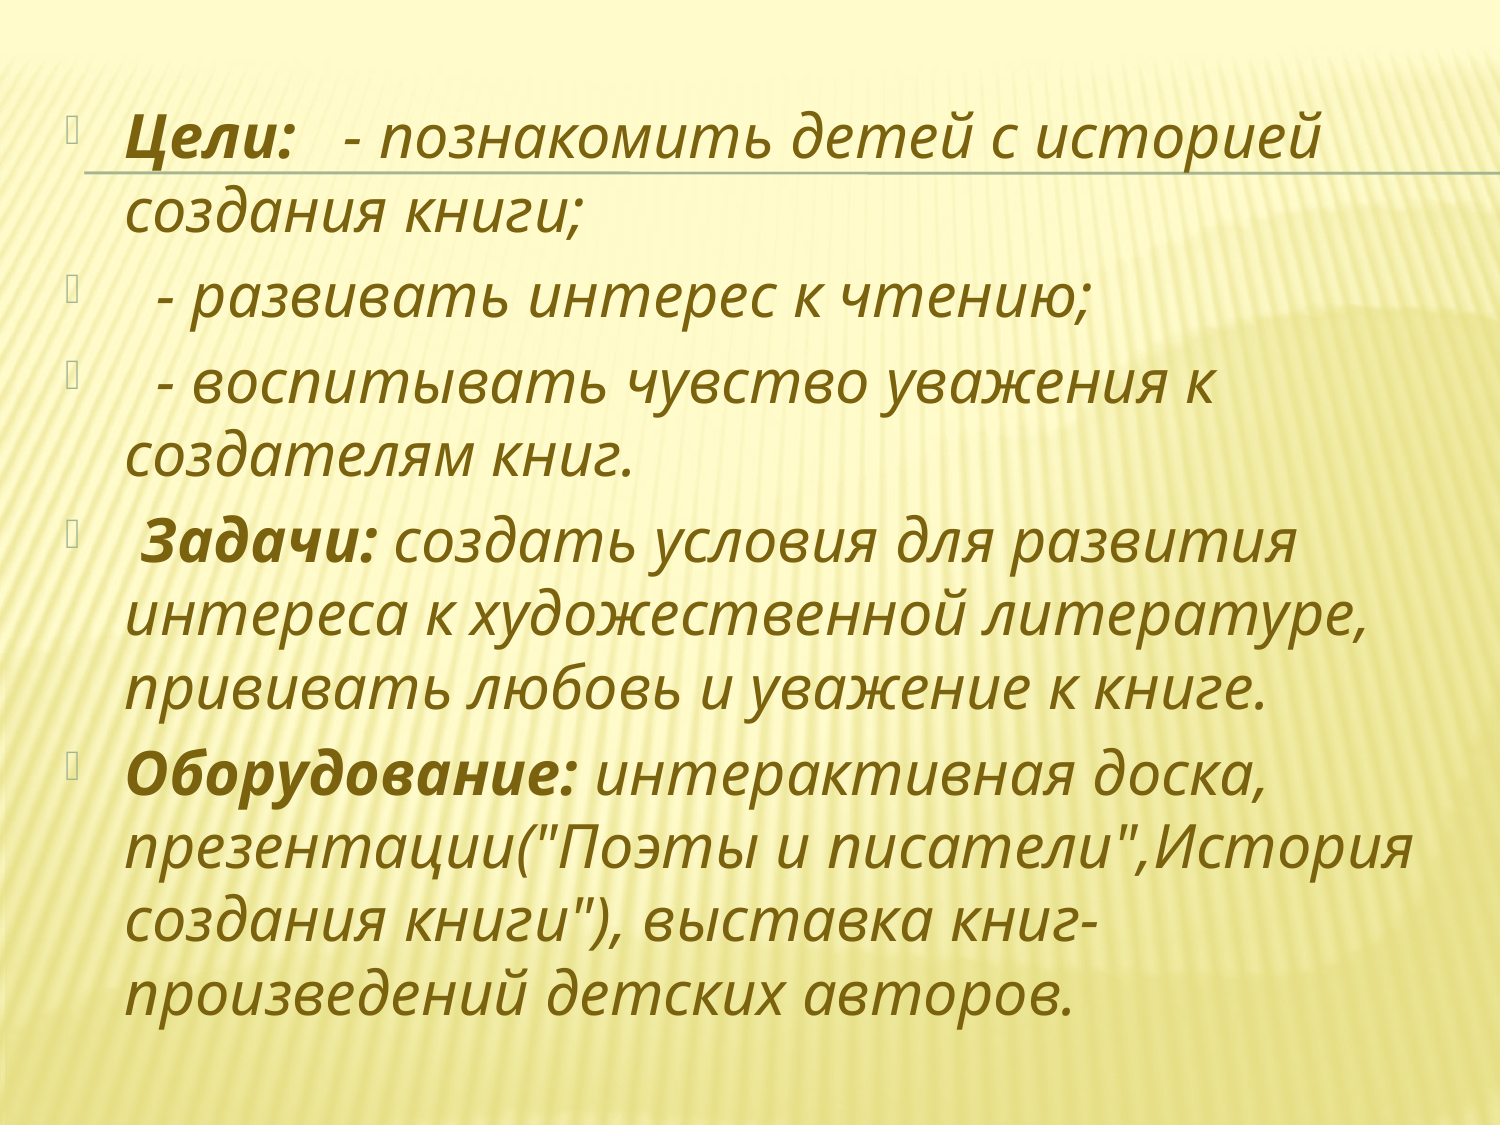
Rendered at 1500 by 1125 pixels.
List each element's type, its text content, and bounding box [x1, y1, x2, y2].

list Цели: - познакомить детей с историей создания книги; - развивать интерес к чтению; - воспитывать чувство уважения к создателям книг. Задачи: создать условия для развития интереса к художественной литературе, прививать любовь и уважение к книге. Оборудование: интерактивная доска, презентации("Поэты и писатели",История создания книги"), выставка книг-произведений детских авторов. [49, 89, 1476, 1036]
